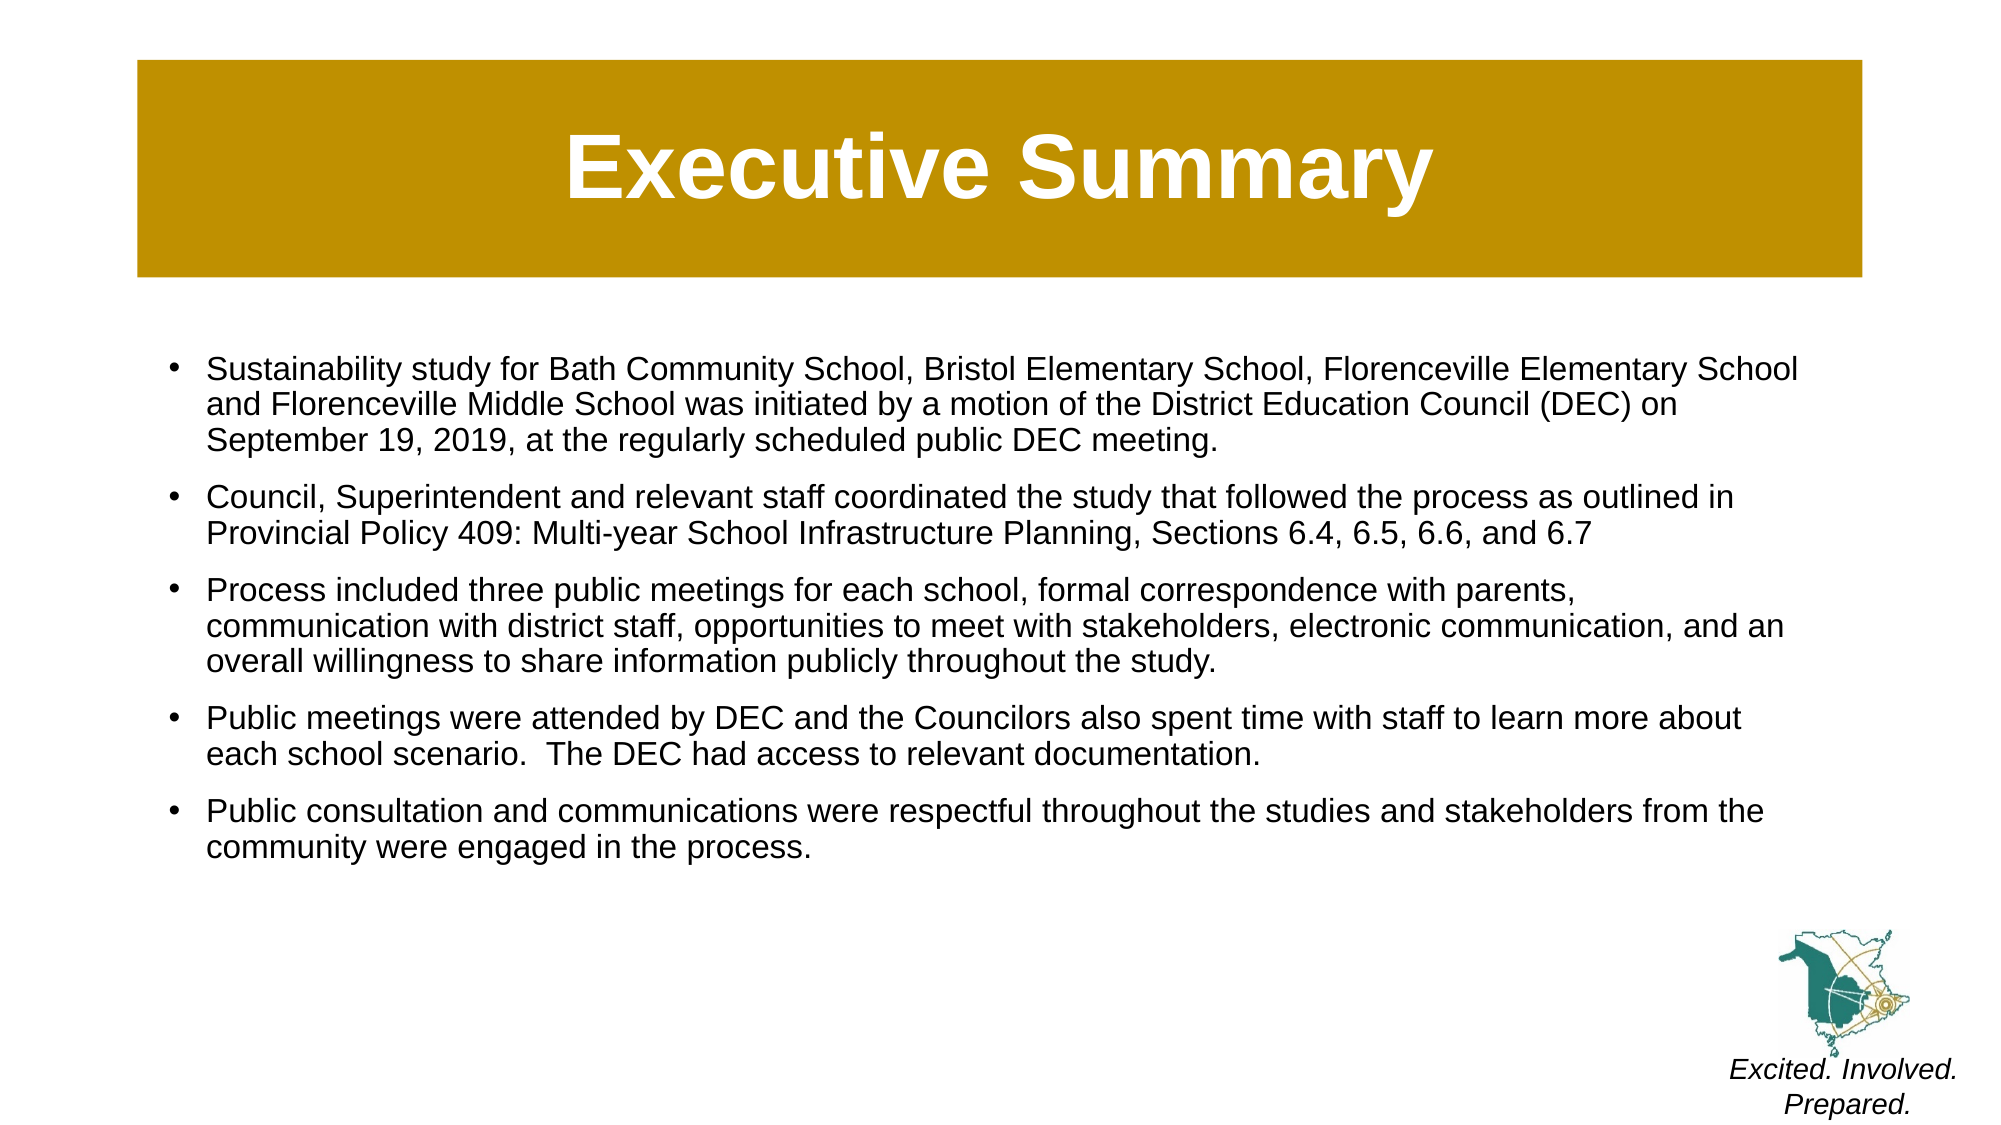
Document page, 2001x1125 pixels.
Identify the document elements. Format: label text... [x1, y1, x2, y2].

picture [1778, 929, 1910, 1058]
list Sustainability study for Bath Community School, Bristol Elementary School, Florenceville Elementary School and Florenceville Middle School was initiated by a motion of the District Education Council (DEC) on September 19, 2019, at the regularly scheduled public DEC meeting. Council, Superintendent and relevant staff coordinated the study that followed the process as outlined in Provincial Policy 409: Multi-year School Infrastructure Planning, Sections 6.4, 6.5, 6.6, and 6.7 Process included three public meetings for each school, formal correspondence with parents, communication with district staff, opportunities to meet with stakeholders, electronic communication, and an overall willingness to share information publicly throughout the study. Public meetings were attended by DEC and the Councilors also spent time with staff to learn more about each school scenario. The DEC had access to relevant documentation. Public consultation and communications were respectful throughout the studies and stakeholders from the community were engaged in the process. [153, 343, 1822, 995]
title Executive Summary [137, 59, 1863, 278]
